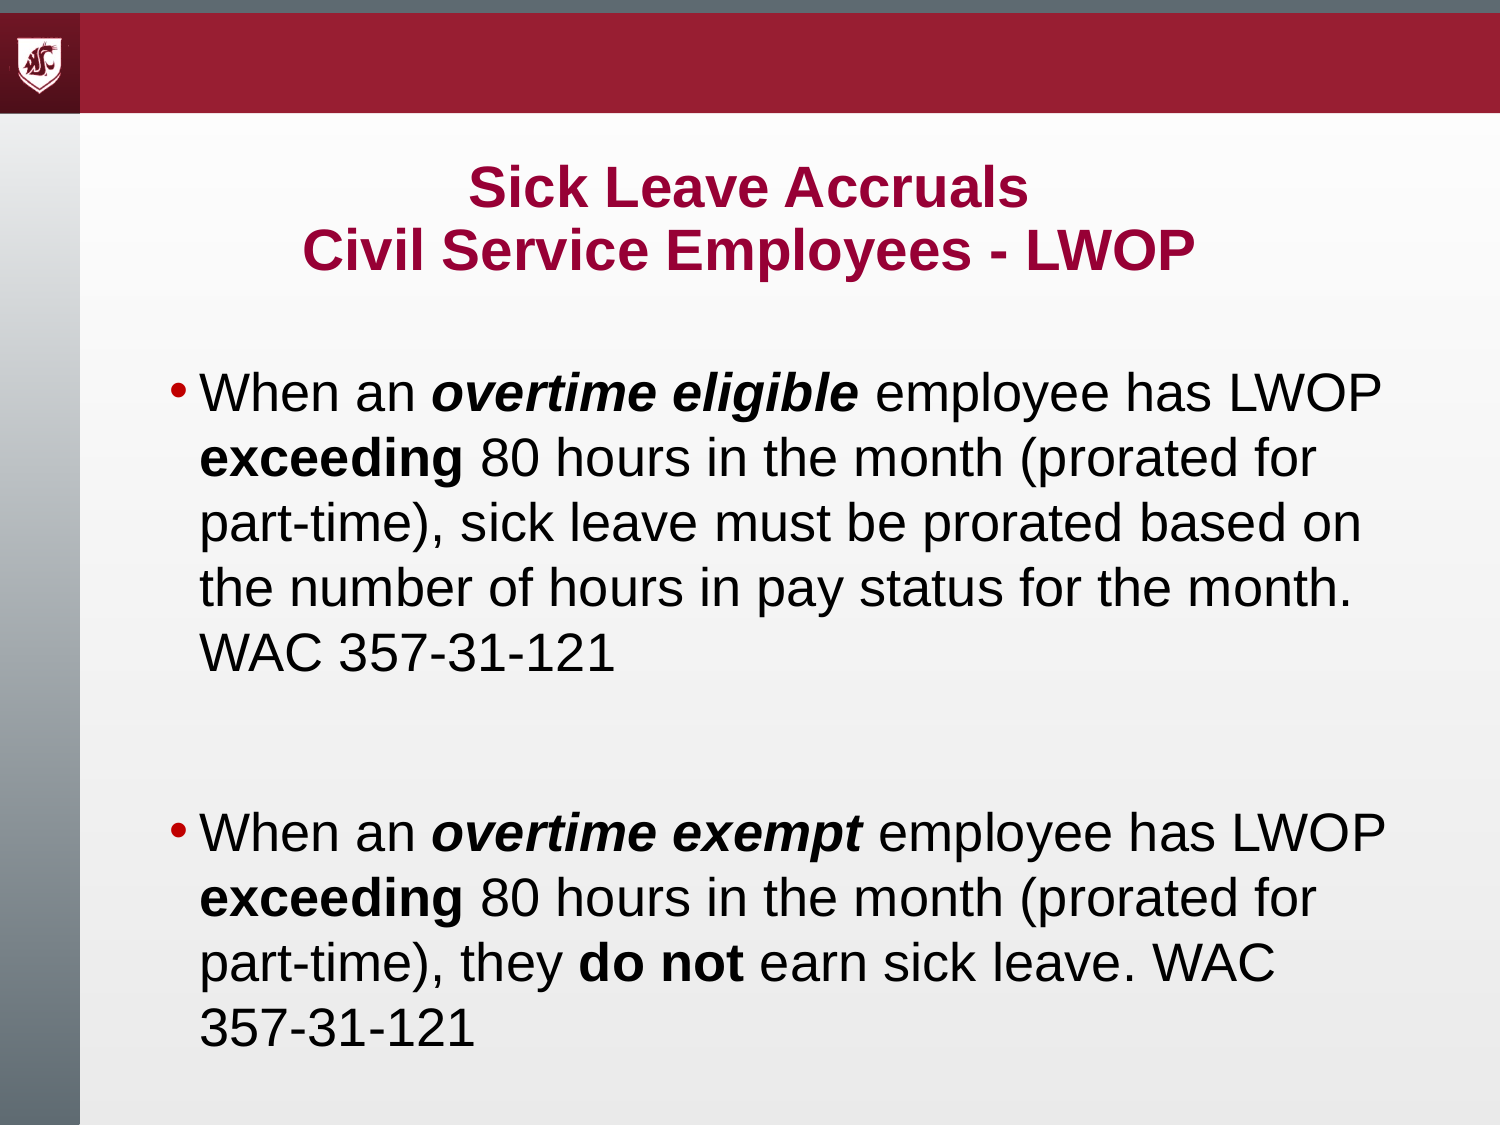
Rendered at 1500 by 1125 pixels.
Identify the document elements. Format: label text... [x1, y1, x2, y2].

list When an overtime eligible employee has LWOP exceeding 80 hours in the month (prorated for part-time), sick leave must be prorated based on the number of hours in pay status for the month. WAC 357-31-121 When an overtime exempt employee has LWOP exceeding 80 hours in the month (prorated for part-time), they do not earn sick leave. WAC 357-31-121 [127, 350, 1403, 1125]
title Sick Leave Accruals Civil Service Employees - LWOP [0, 149, 1500, 294]
picture [9, 27, 69, 100]
